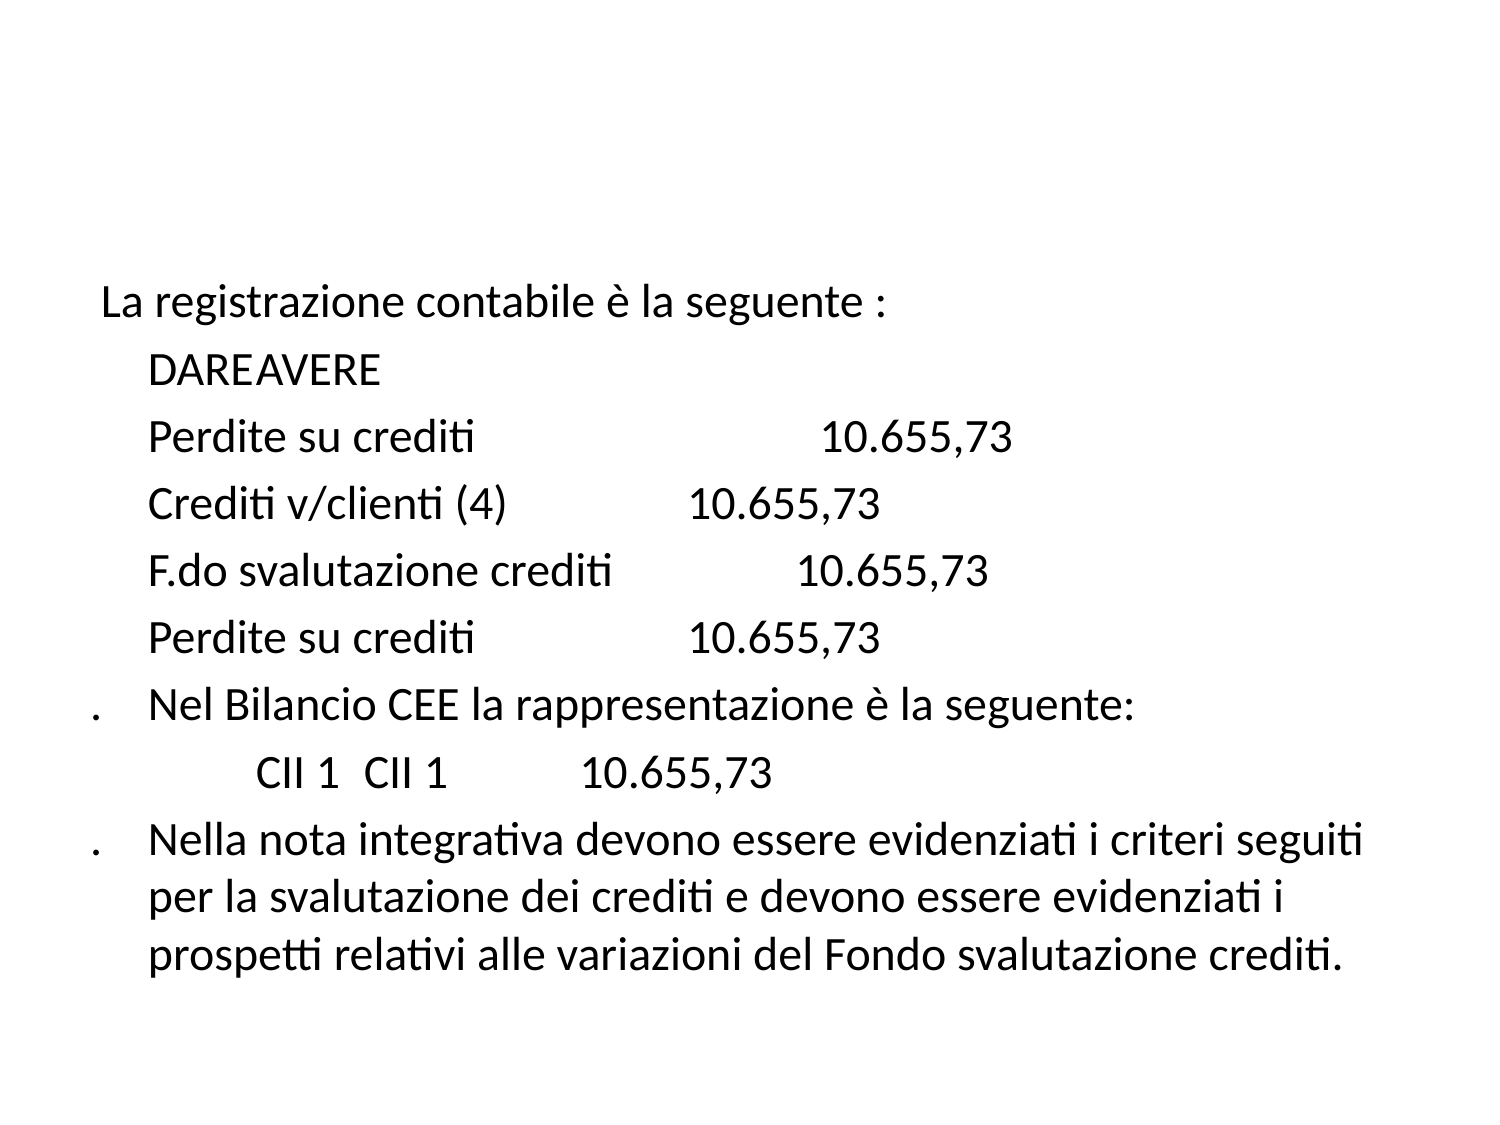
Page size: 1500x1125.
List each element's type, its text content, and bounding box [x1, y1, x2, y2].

list La registrazione contabile è la seguente : DARE AVERE Perdite su crediti 10.655,73 Crediti v/clienti (4) 10.655,73 F.do svalutazione crediti 10.655,73 Perdite su crediti 10.655,73 . Nel Bilancio CEE la rappresentazione è la seguente: CII 1 CII 1 10.655,73 . Nella nota integrativa devono essere evidenziati i criteri seguiti per la svalutazione dei crediti e devono essere evidenziati i prospetti relativi alle variazioni del Fondo svalutazione crediti. [75, 262, 1425, 1005]
